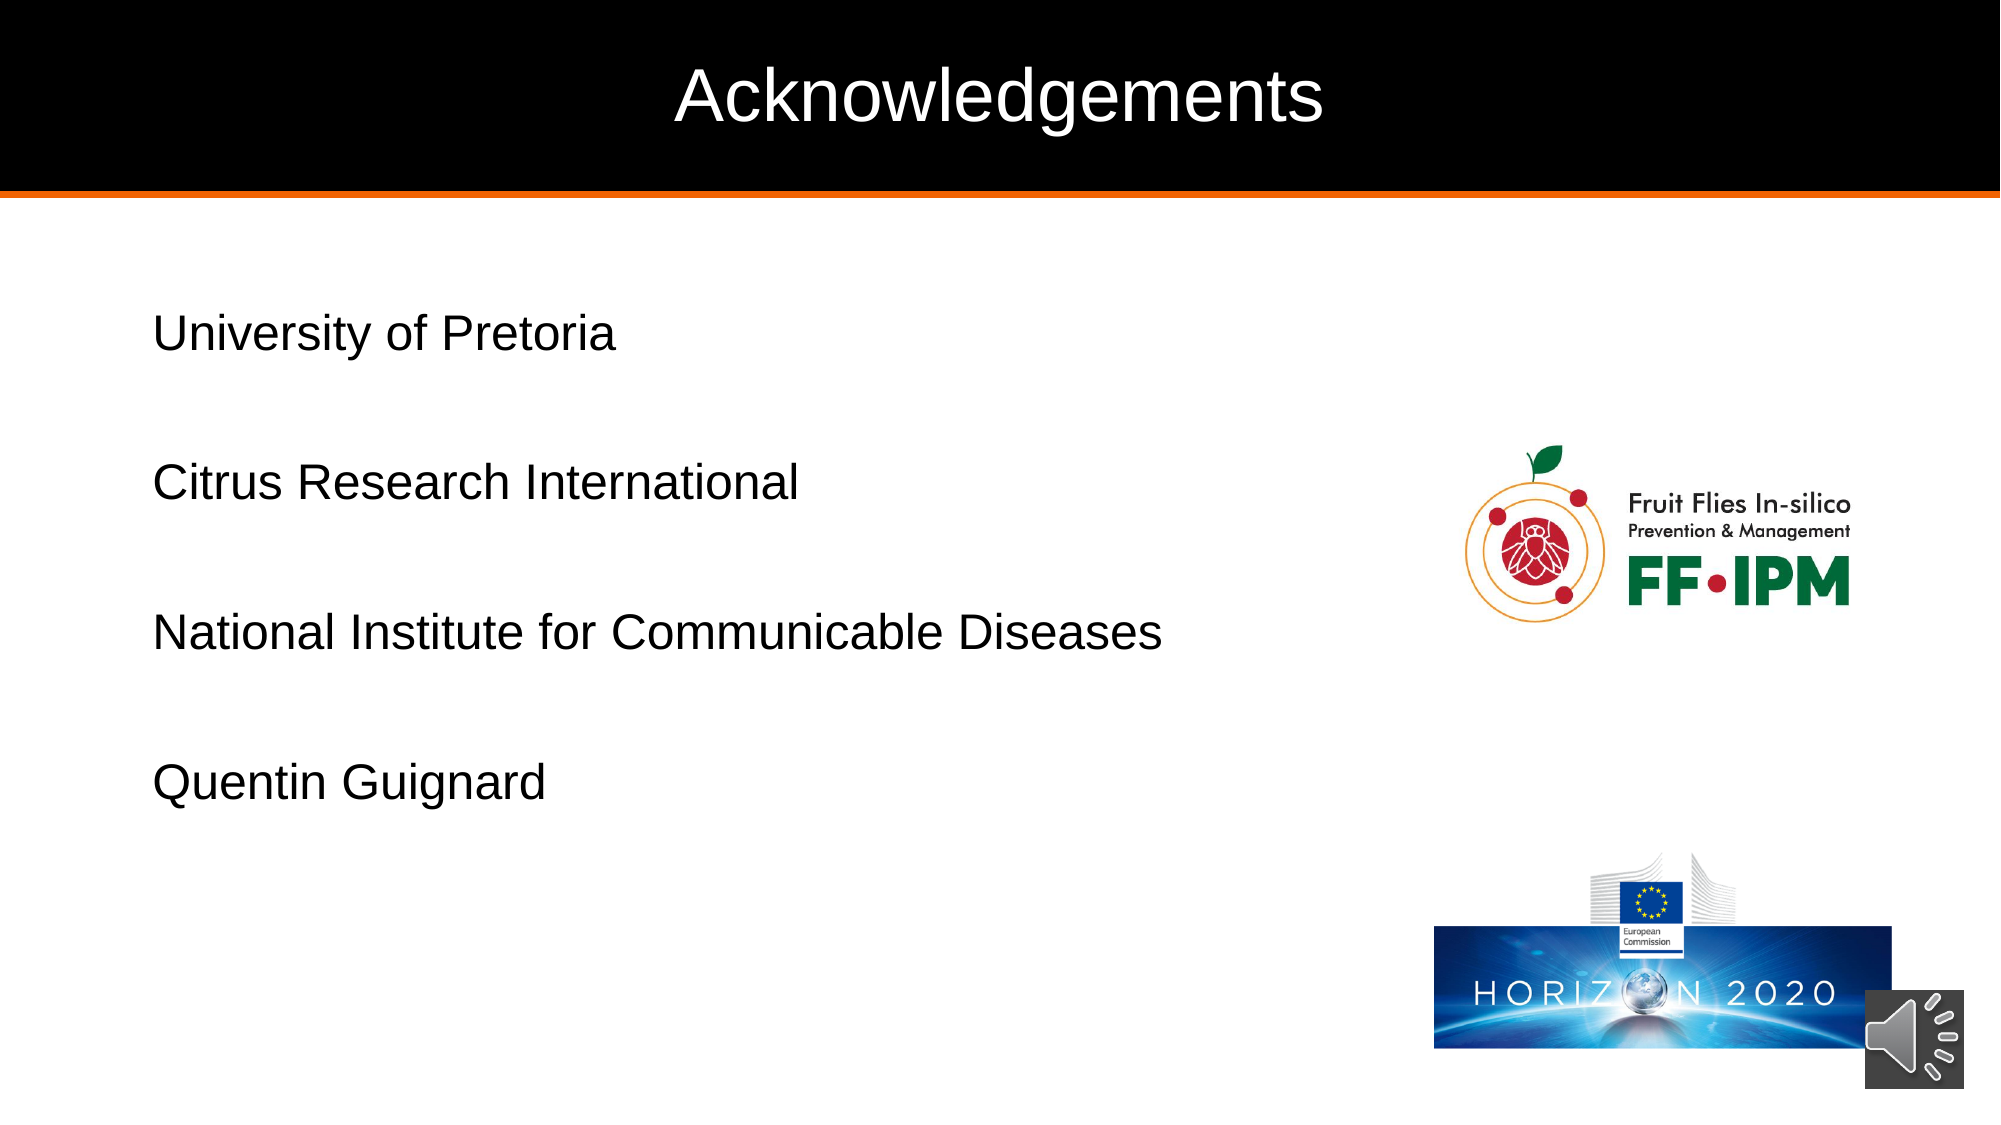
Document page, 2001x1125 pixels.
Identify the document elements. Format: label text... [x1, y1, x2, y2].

title Acknowledgements [0, 0, 2000, 191]
picture [1411, 365, 1913, 721]
picture [1430, 824, 1965, 1090]
list University of Pretoria Citrus Research International National Institute for Communicable Diseases Quentin Guignard [137, 299, 1863, 1014]
